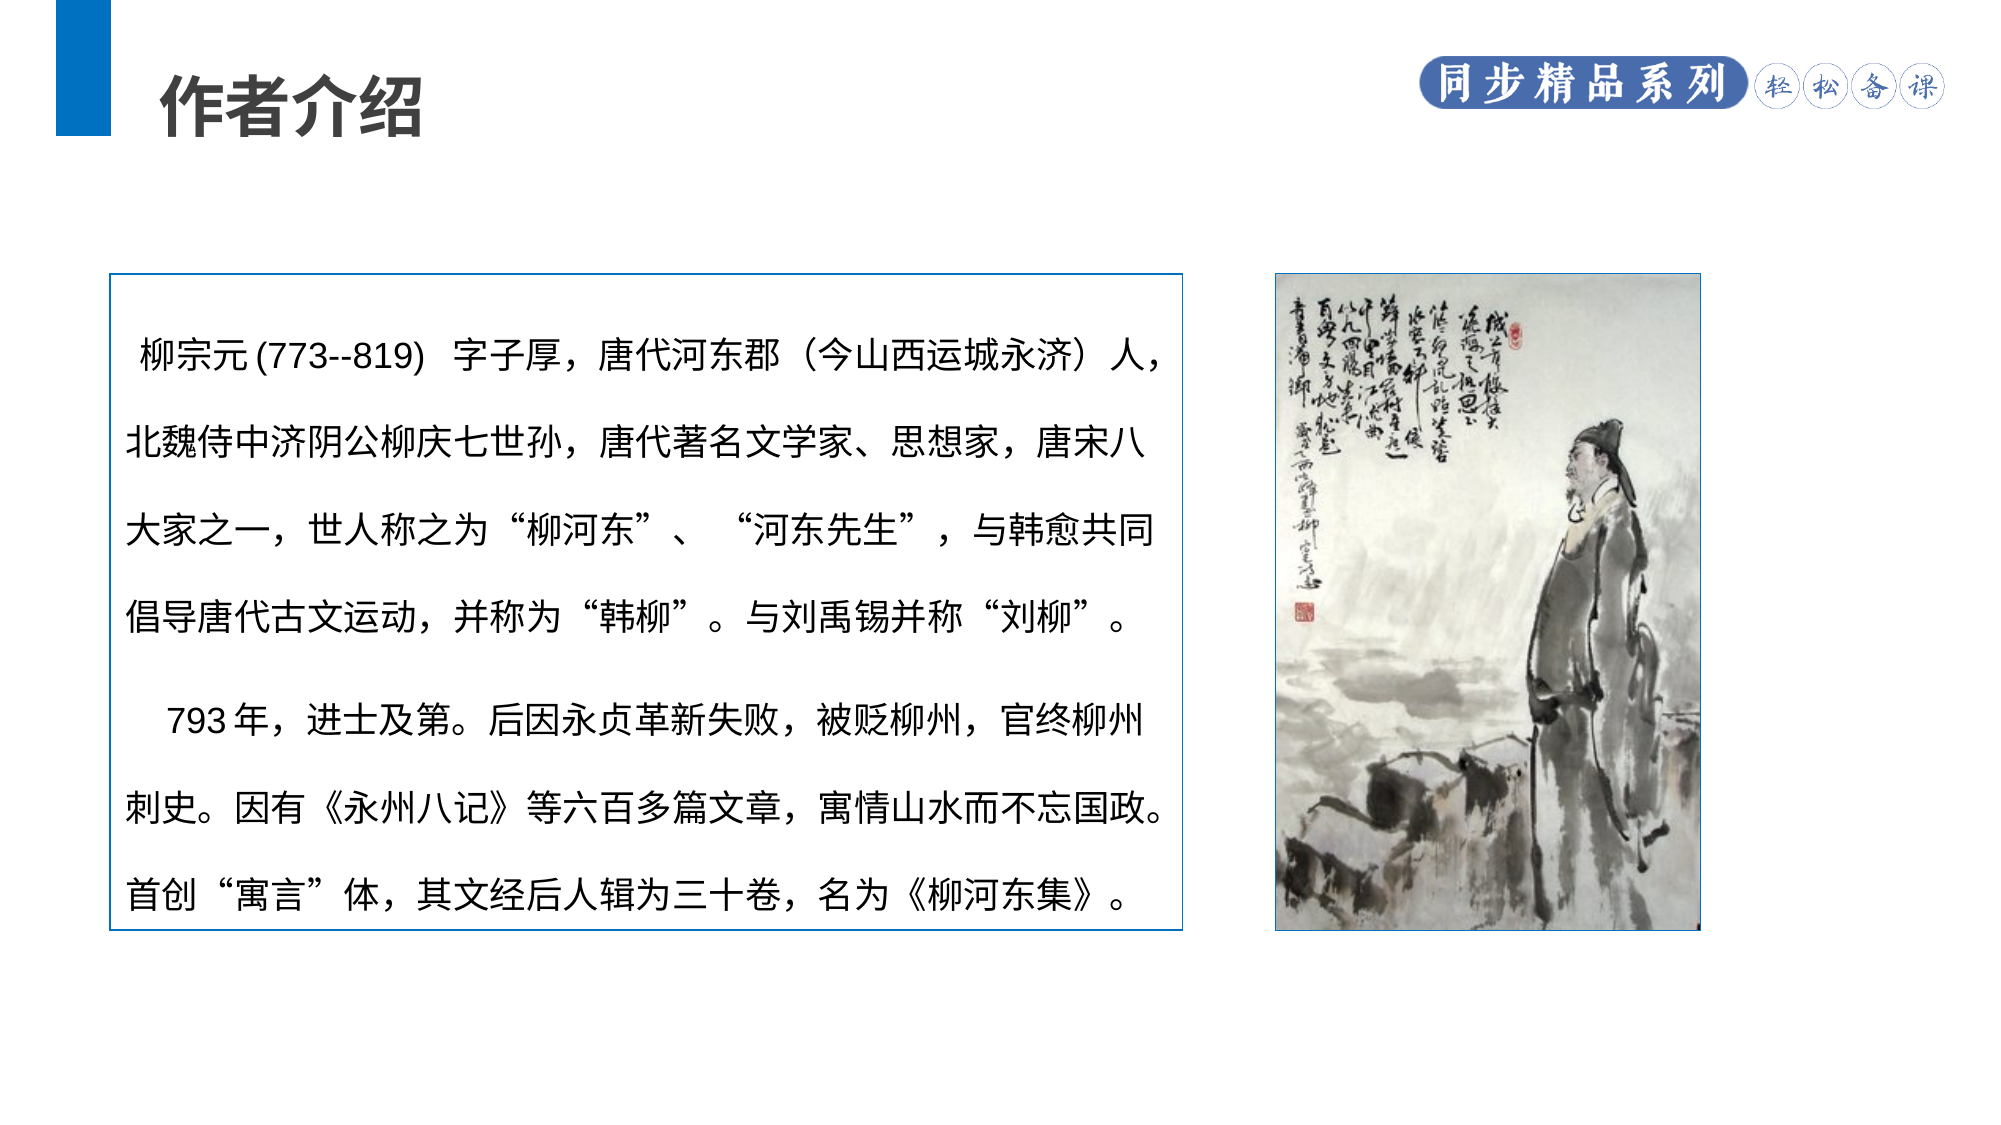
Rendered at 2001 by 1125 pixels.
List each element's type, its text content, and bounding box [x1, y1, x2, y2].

text_box 柳宗元(773--819) 字子厚，唐代河东郡（今山西运城永济）人，北魏侍中济阴公柳庆七世孙，唐代著名文学家、思想家，唐宋八大家之一，世人称之为“柳河东”、 “河东先生”，与韩愈共同倡导唐代古文运动，并称为“韩柳”。与刘禹锡并称“刘柳”。 793年，进士及第。后因永贞革新失败，被贬柳州，官终柳州刺史。因有《永州八记》等六百多篇文章，寓情山水而不忘国政。首创“寓言”体，其文经后人辑为三十卷，名为《柳河东集》。 [109, 273, 1183, 931]
text_box [56, 0, 111, 136]
text_box 作者介绍 [143, 57, 647, 152]
picture [1401, 34, 1965, 136]
picture [1274, 273, 1701, 931]
